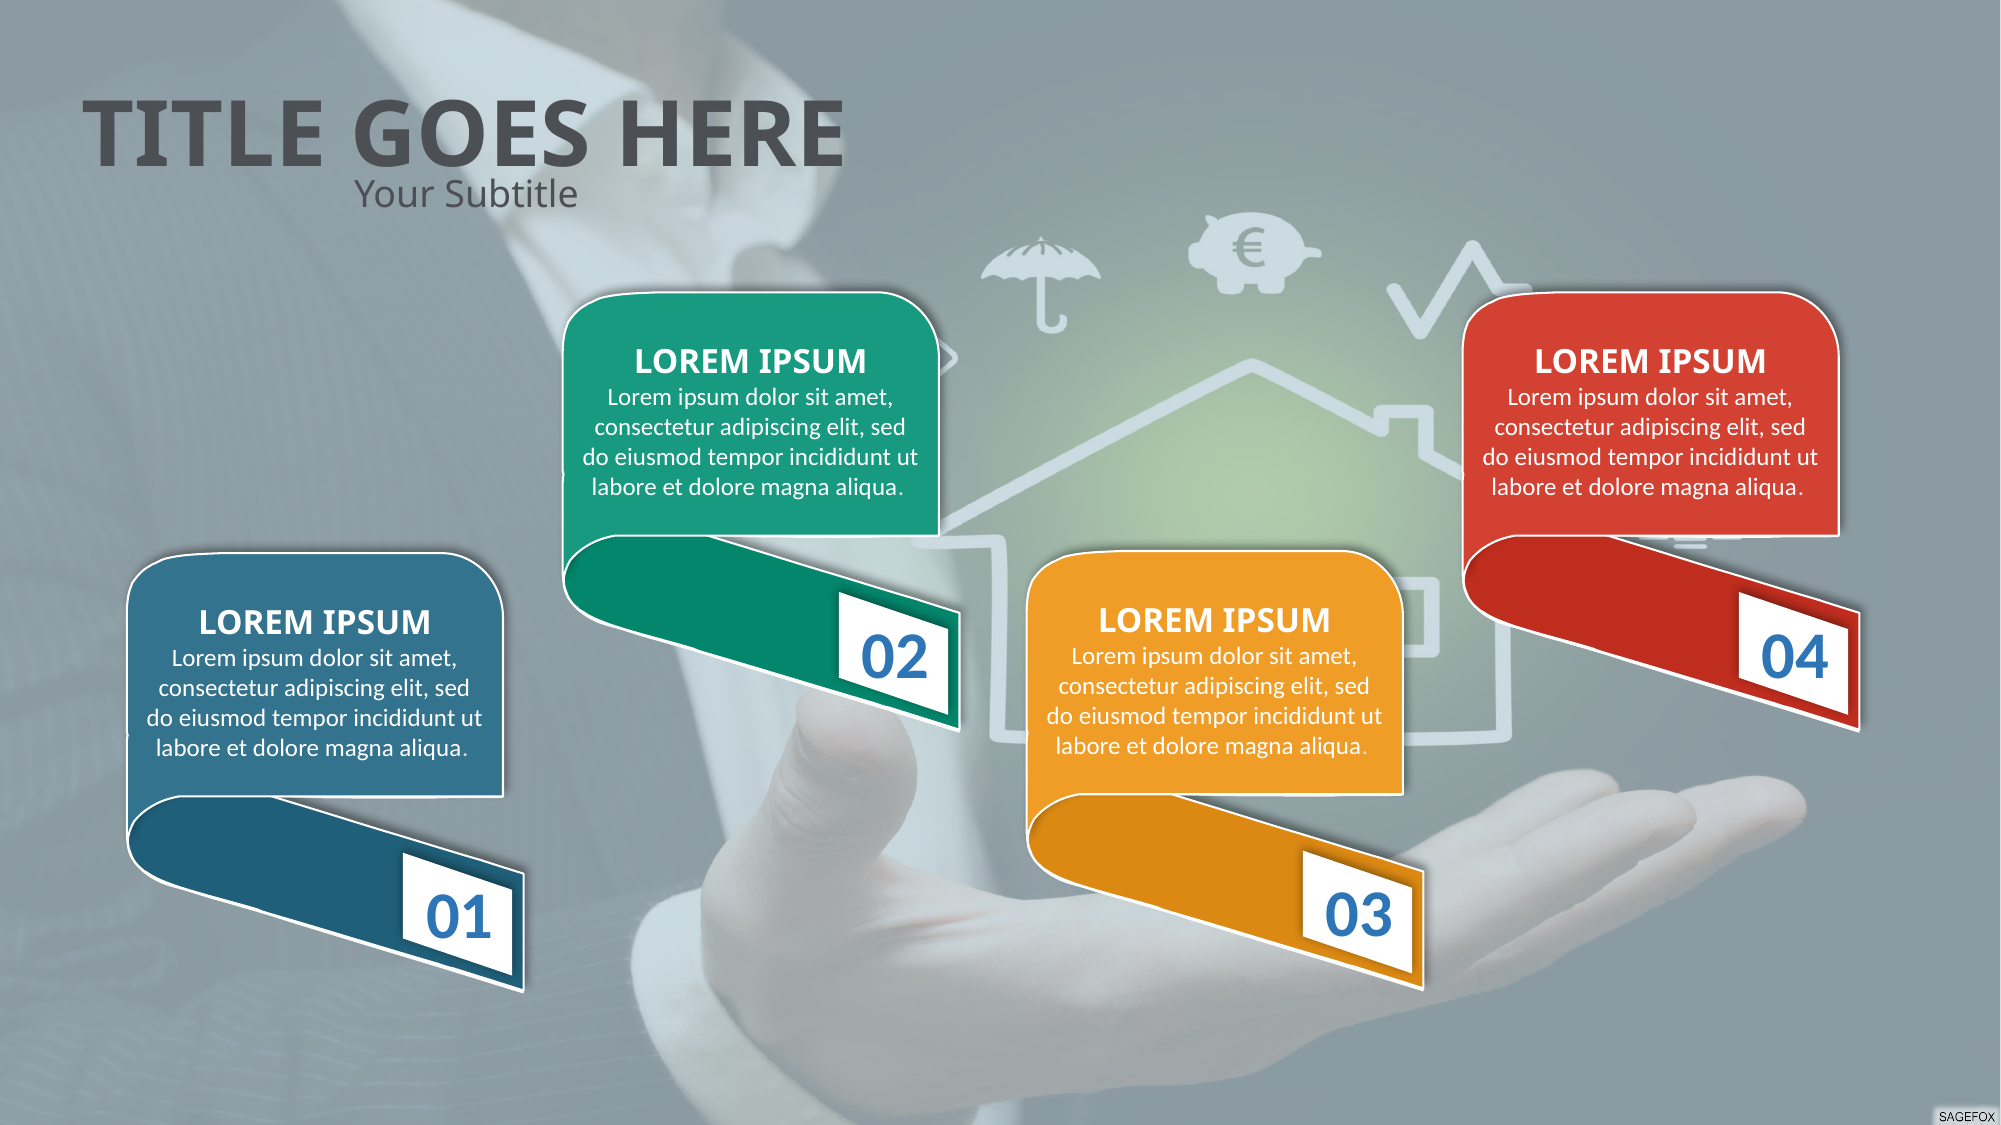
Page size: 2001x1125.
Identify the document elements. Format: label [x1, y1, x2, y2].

text_box [1026, 550, 1403, 841]
text_box [1462, 485, 1860, 730]
text_box [13, 66, 918, 224]
text_box [562, 485, 960, 730]
picture [1936, 1111, 1997, 1125]
text_box [127, 746, 524, 991]
text_box [126, 553, 503, 843]
text_box [1462, 292, 1839, 582]
text_box [562, 292, 939, 582]
text_box [1026, 744, 1424, 989]
